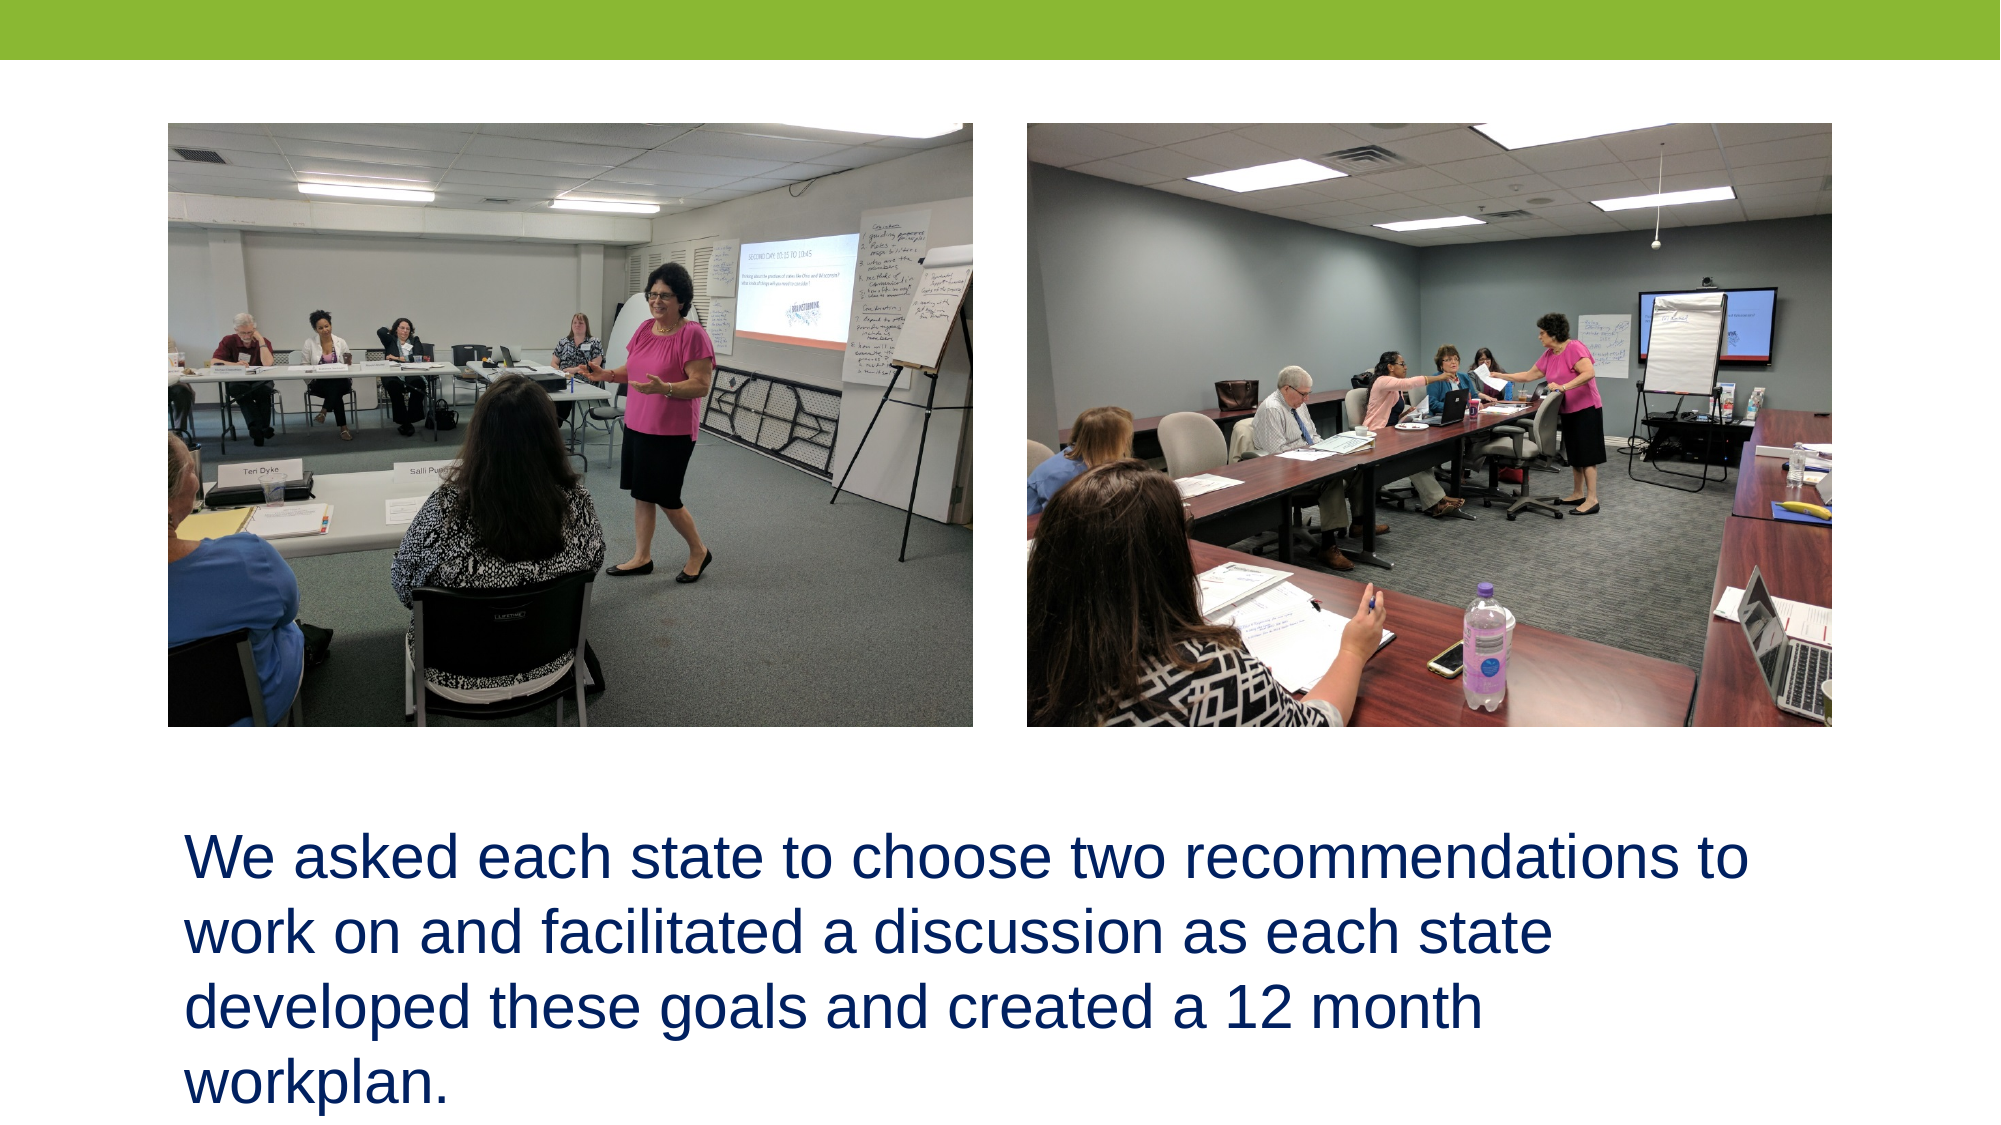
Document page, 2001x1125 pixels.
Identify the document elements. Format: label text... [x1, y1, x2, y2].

picture [1026, 123, 1832, 727]
text_box We asked each state to choose two recommendations to work on and facilitated a discussion as each state developed these goals and created a 12 month workplan. [169, 808, 1786, 1124]
picture [168, 123, 974, 727]
